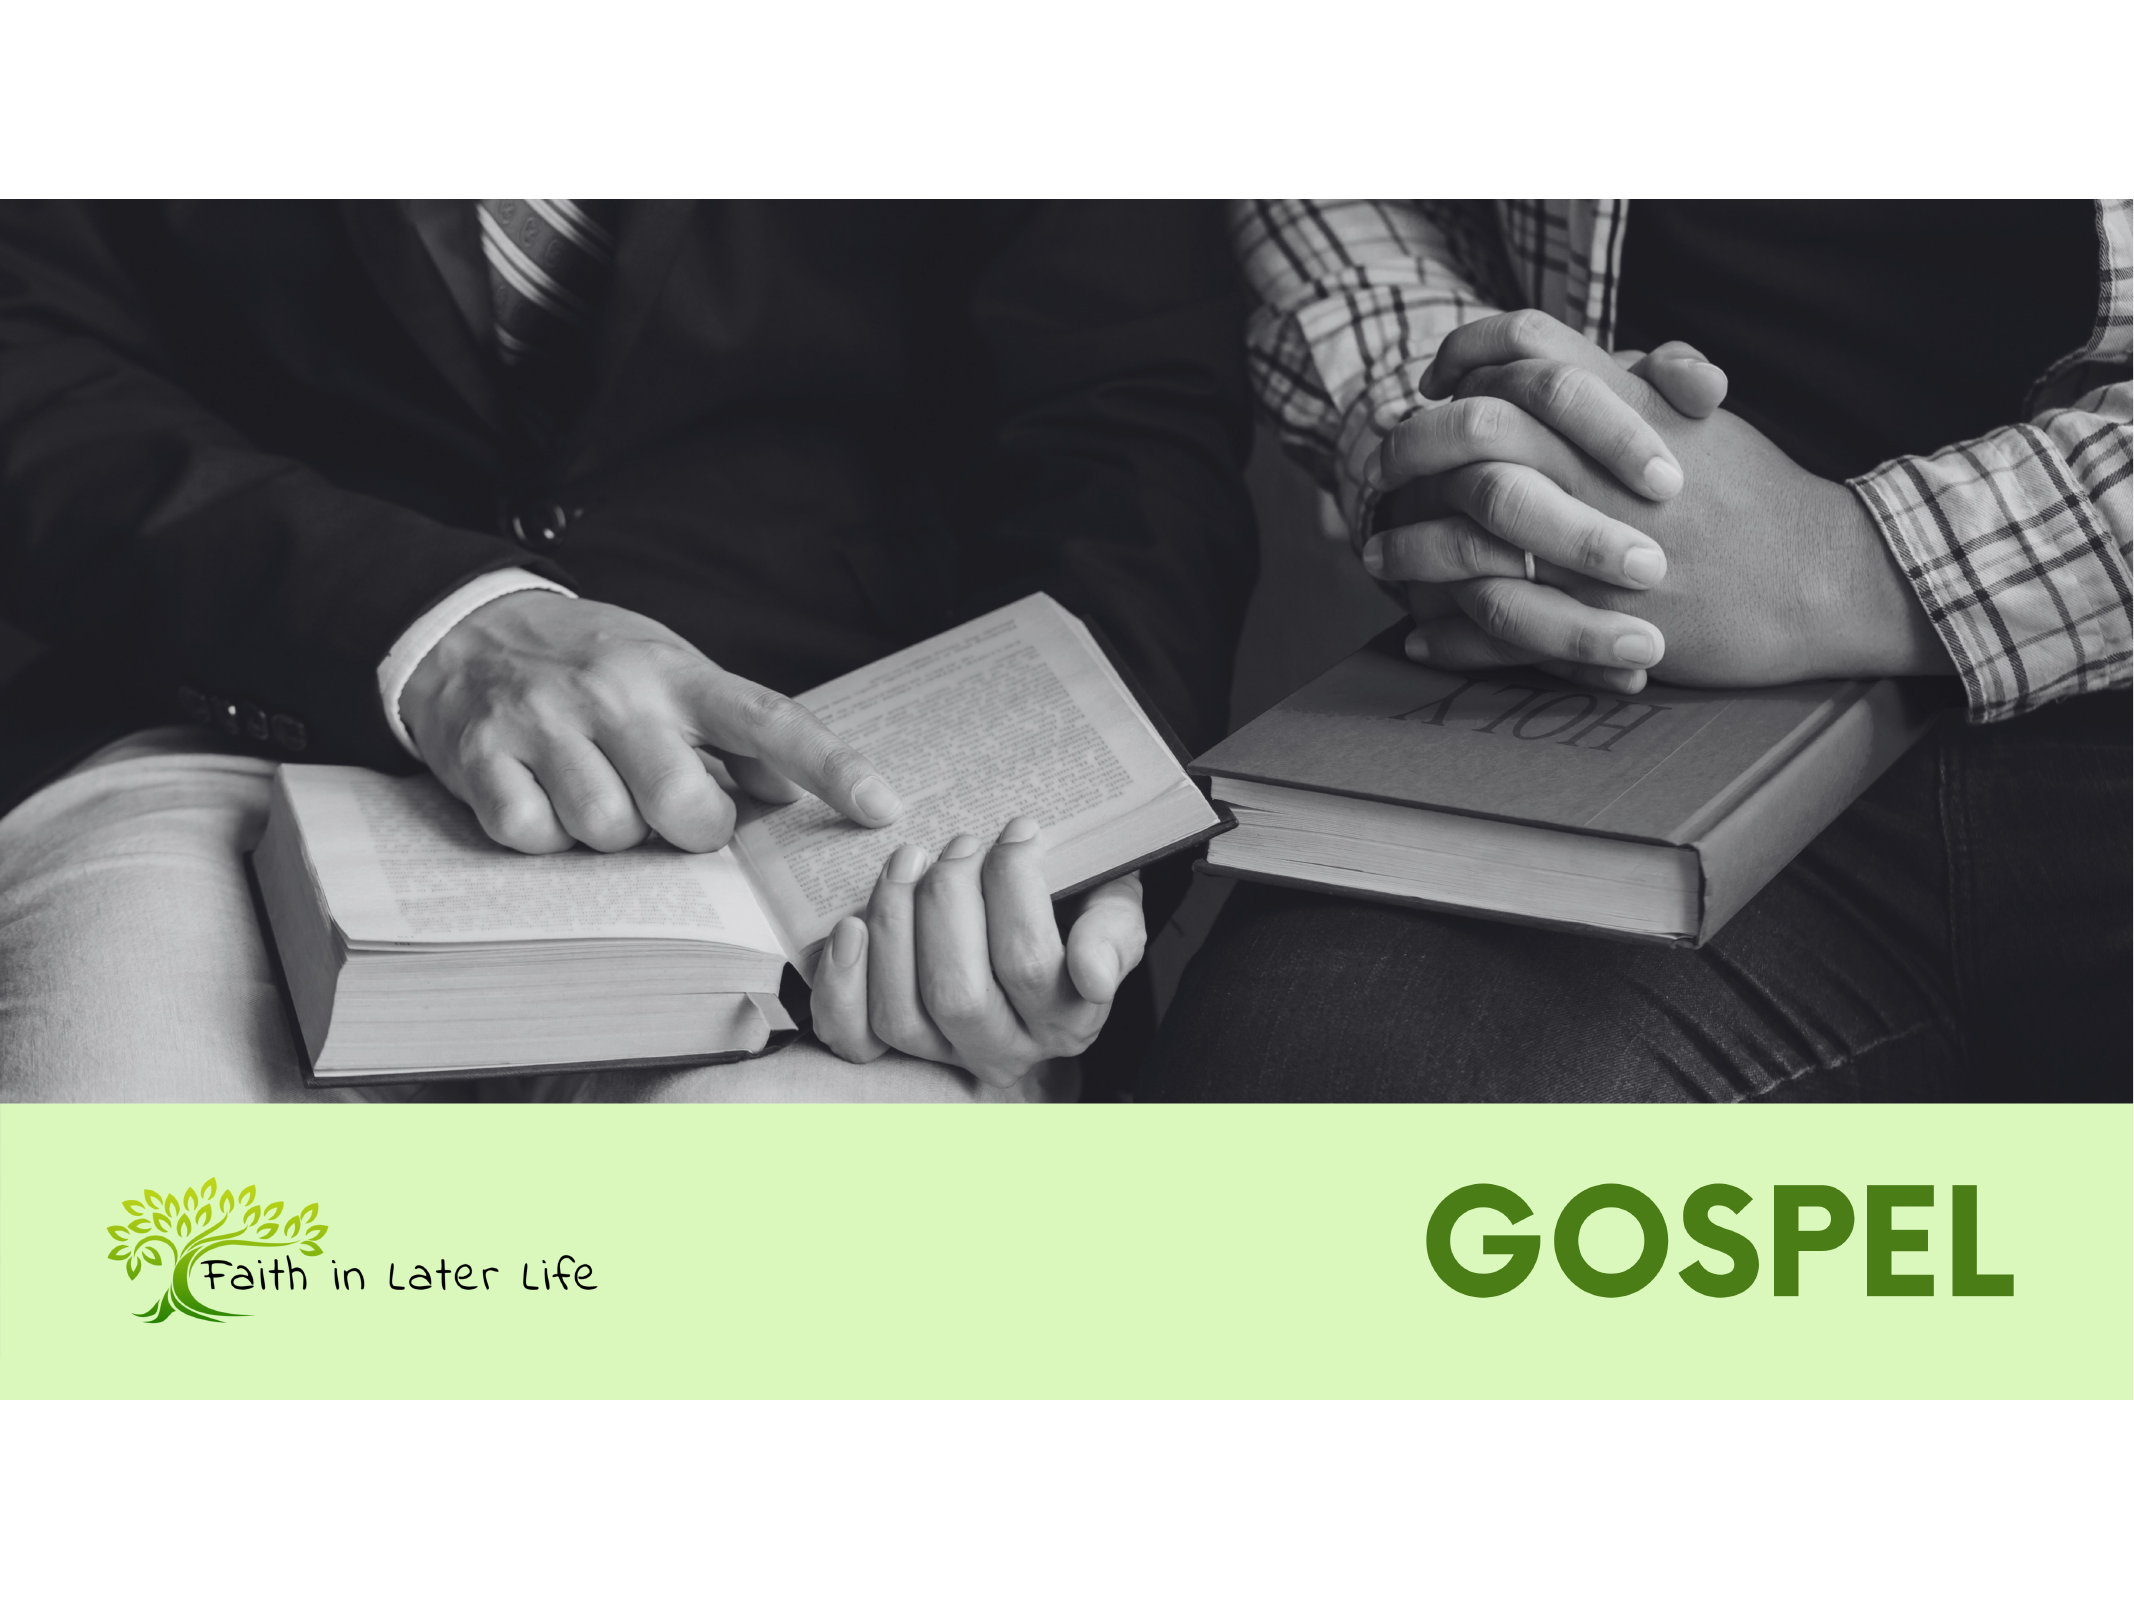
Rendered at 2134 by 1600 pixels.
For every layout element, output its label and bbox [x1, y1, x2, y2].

picture [0, 199, 2134, 1401]
